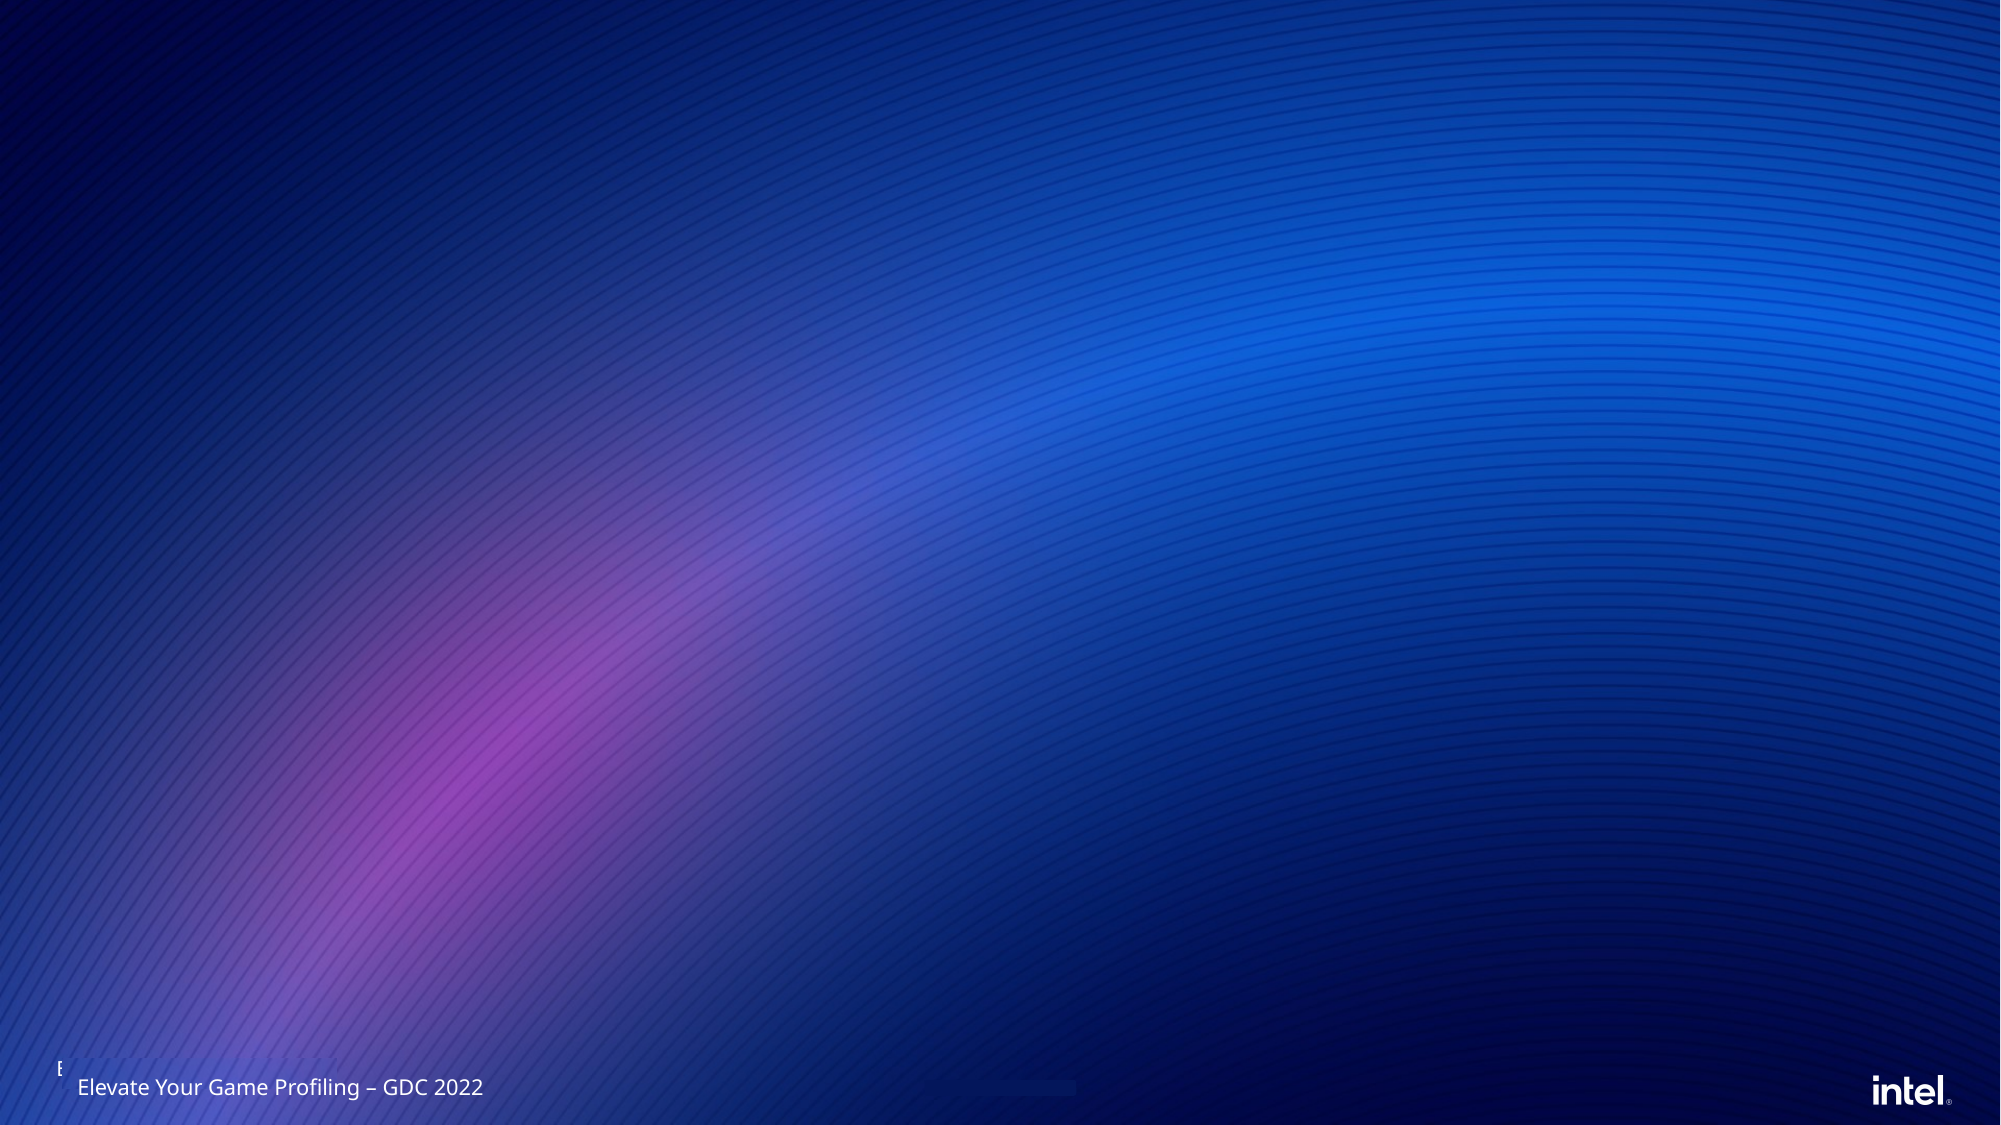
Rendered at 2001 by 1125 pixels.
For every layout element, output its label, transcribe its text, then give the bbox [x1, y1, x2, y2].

footer Elevate Your Game Profiling – GDC 2022 [62, 1057, 738, 1118]
picture [0, 0, 2001, 1125]
